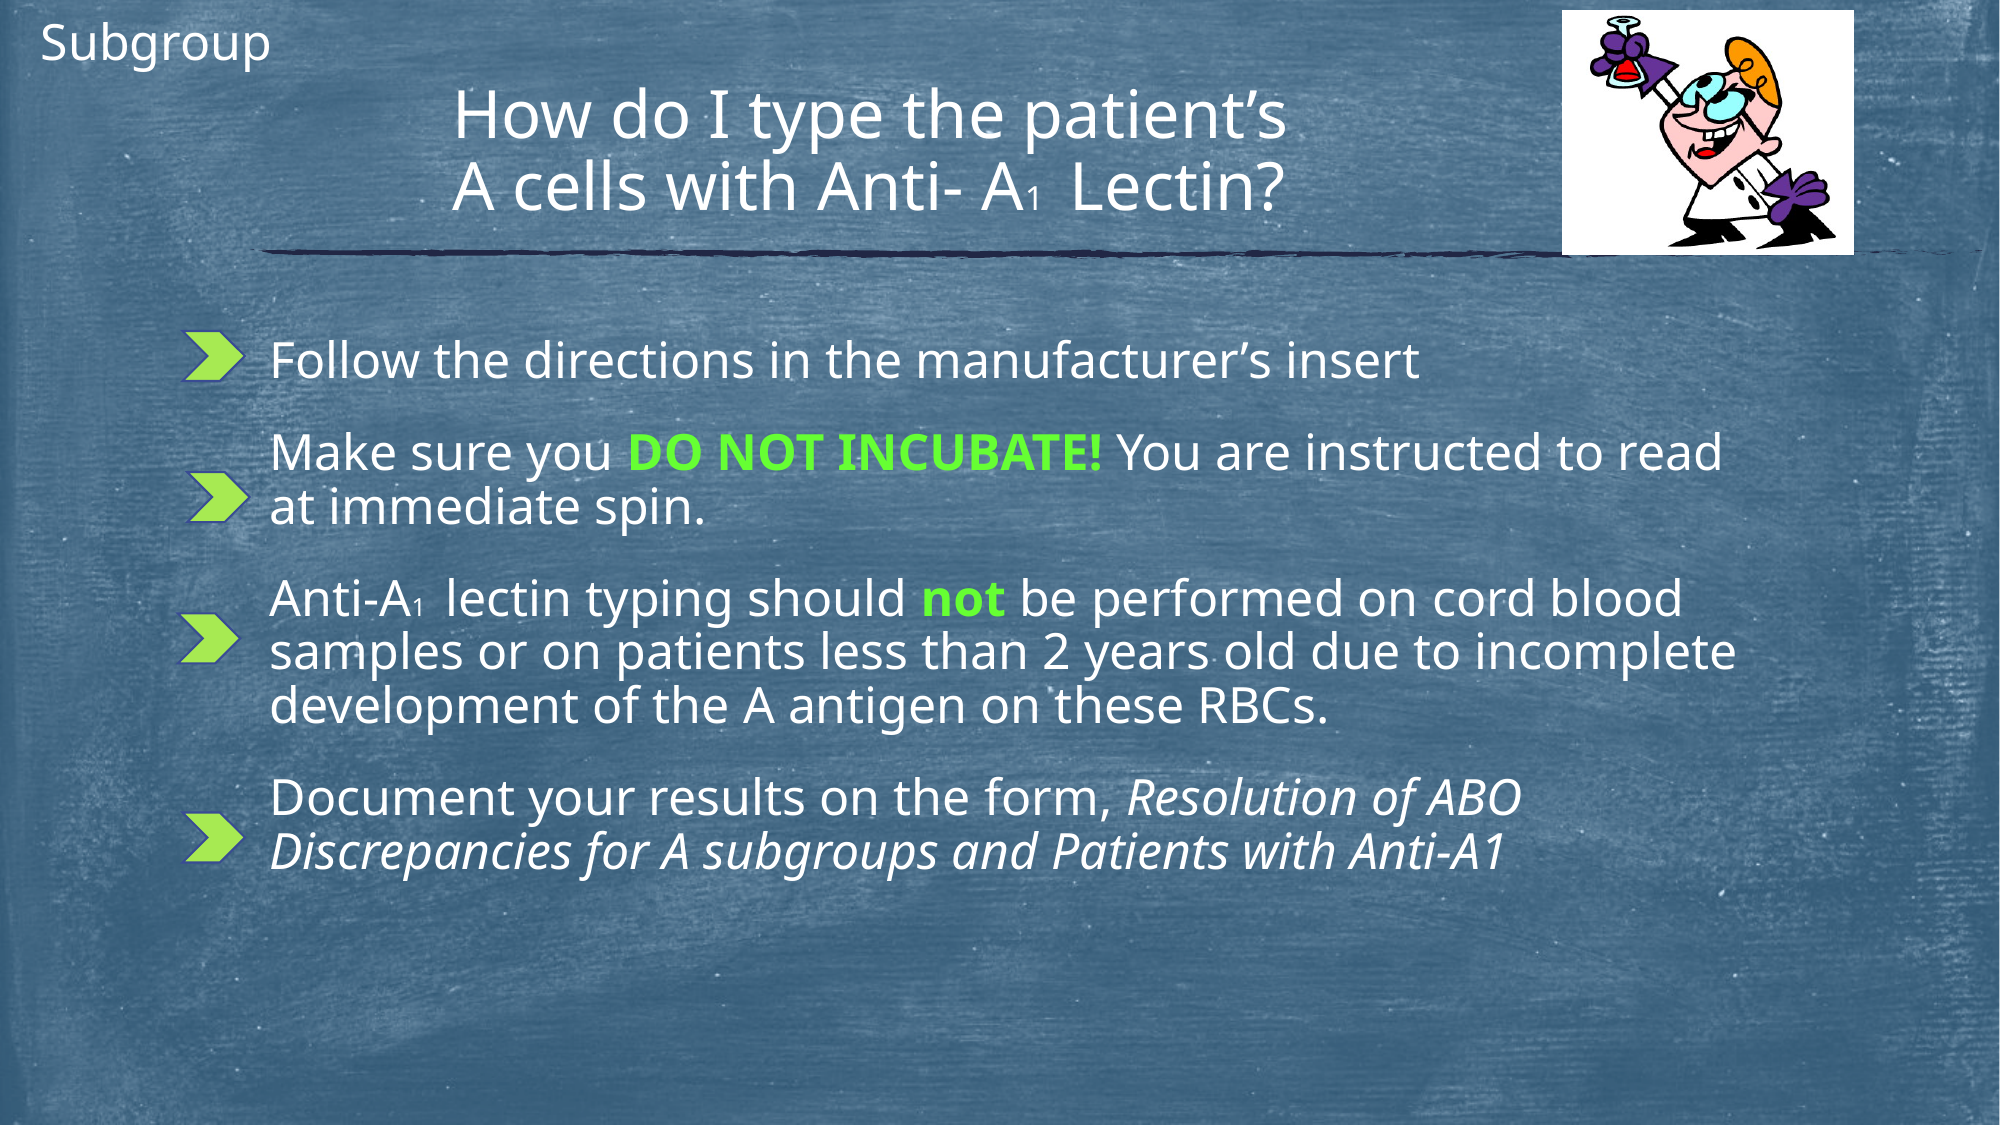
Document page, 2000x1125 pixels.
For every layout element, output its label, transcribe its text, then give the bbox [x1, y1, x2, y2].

list Follow the directions in the manufacturer’s insert Make sure you DO NOT INCUBATE! You are instructed to read at immediate spin. Anti-A1 lectin typing should not be performed on cord blood samples or on patients less than 2 years old due to incomplete development of the A antigen on these RBCs. Document your results on the form, Resolution of ABO Discrepancies for A subgroups and Patients with Anti-A1 [254, 328, 1755, 941]
title How do I type the patient’s A cells with Anti- A1 Lectin? [437, 45, 1563, 313]
text_box [179, 811, 247, 864]
picture [1562, 10, 1854, 255]
text_box Subgroup [0, 10, 288, 79]
text_box [175, 612, 242, 665]
text_box [184, 471, 252, 524]
text_box [179, 329, 247, 383]
